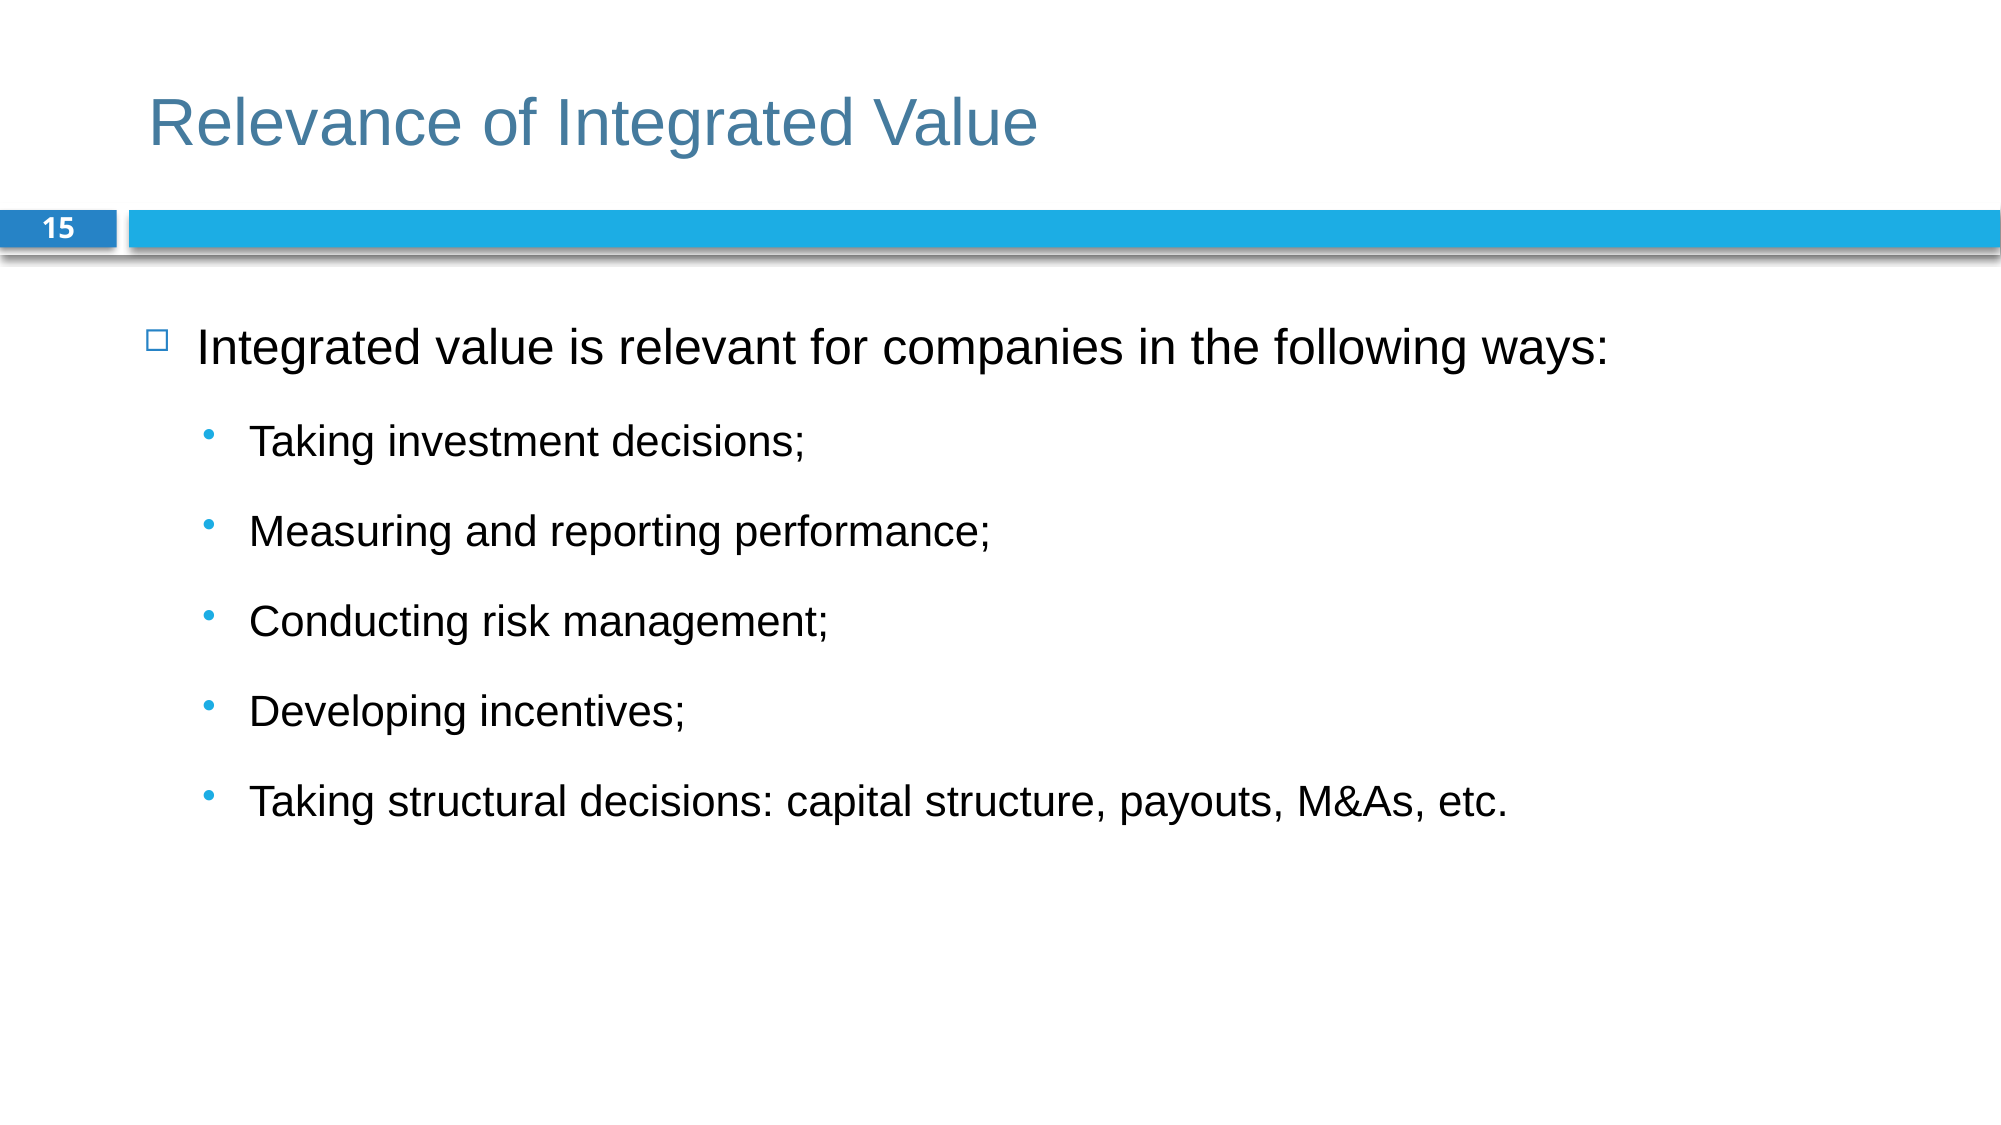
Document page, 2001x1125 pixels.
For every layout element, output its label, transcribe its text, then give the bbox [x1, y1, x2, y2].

list Integrated value is relevant for companies in the following ways: Taking investment decisions; Measuring and reporting performance; Conducting risk management; Developing incentives; Taking structural decisions: capital structure, payouts, M&As, etc. [129, 277, 1858, 1086]
title Relevance of Integrated Value [133, 37, 1918, 200]
slide_number 15 [0, 208, 117, 249]
